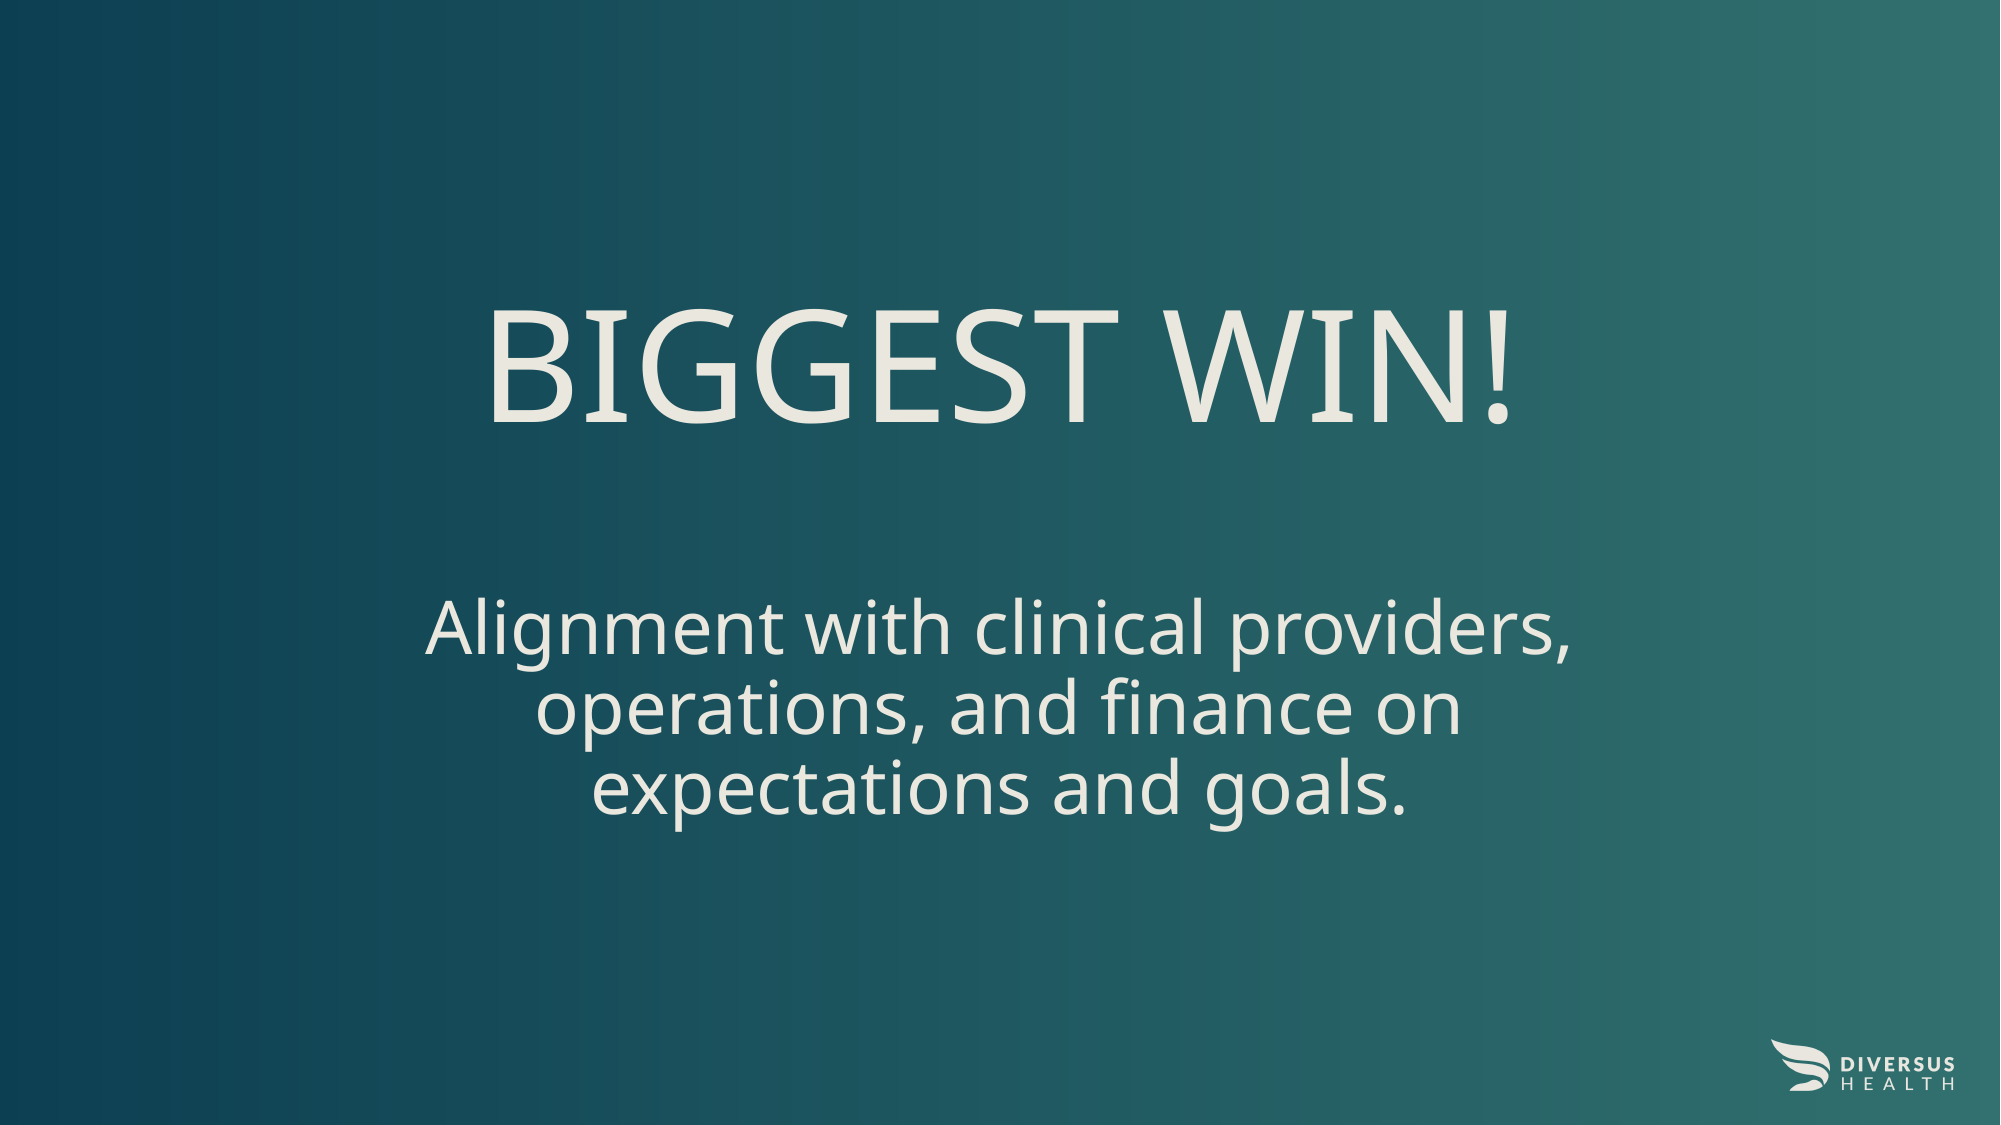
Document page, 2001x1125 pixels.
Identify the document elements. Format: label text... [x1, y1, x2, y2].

title BIGGEST WIN! [137, 263, 1863, 481]
picture [1771, 1039, 1954, 1091]
list Alignment with clinical providers, operations, and finance on expectations and goals. [361, 583, 1639, 888]
